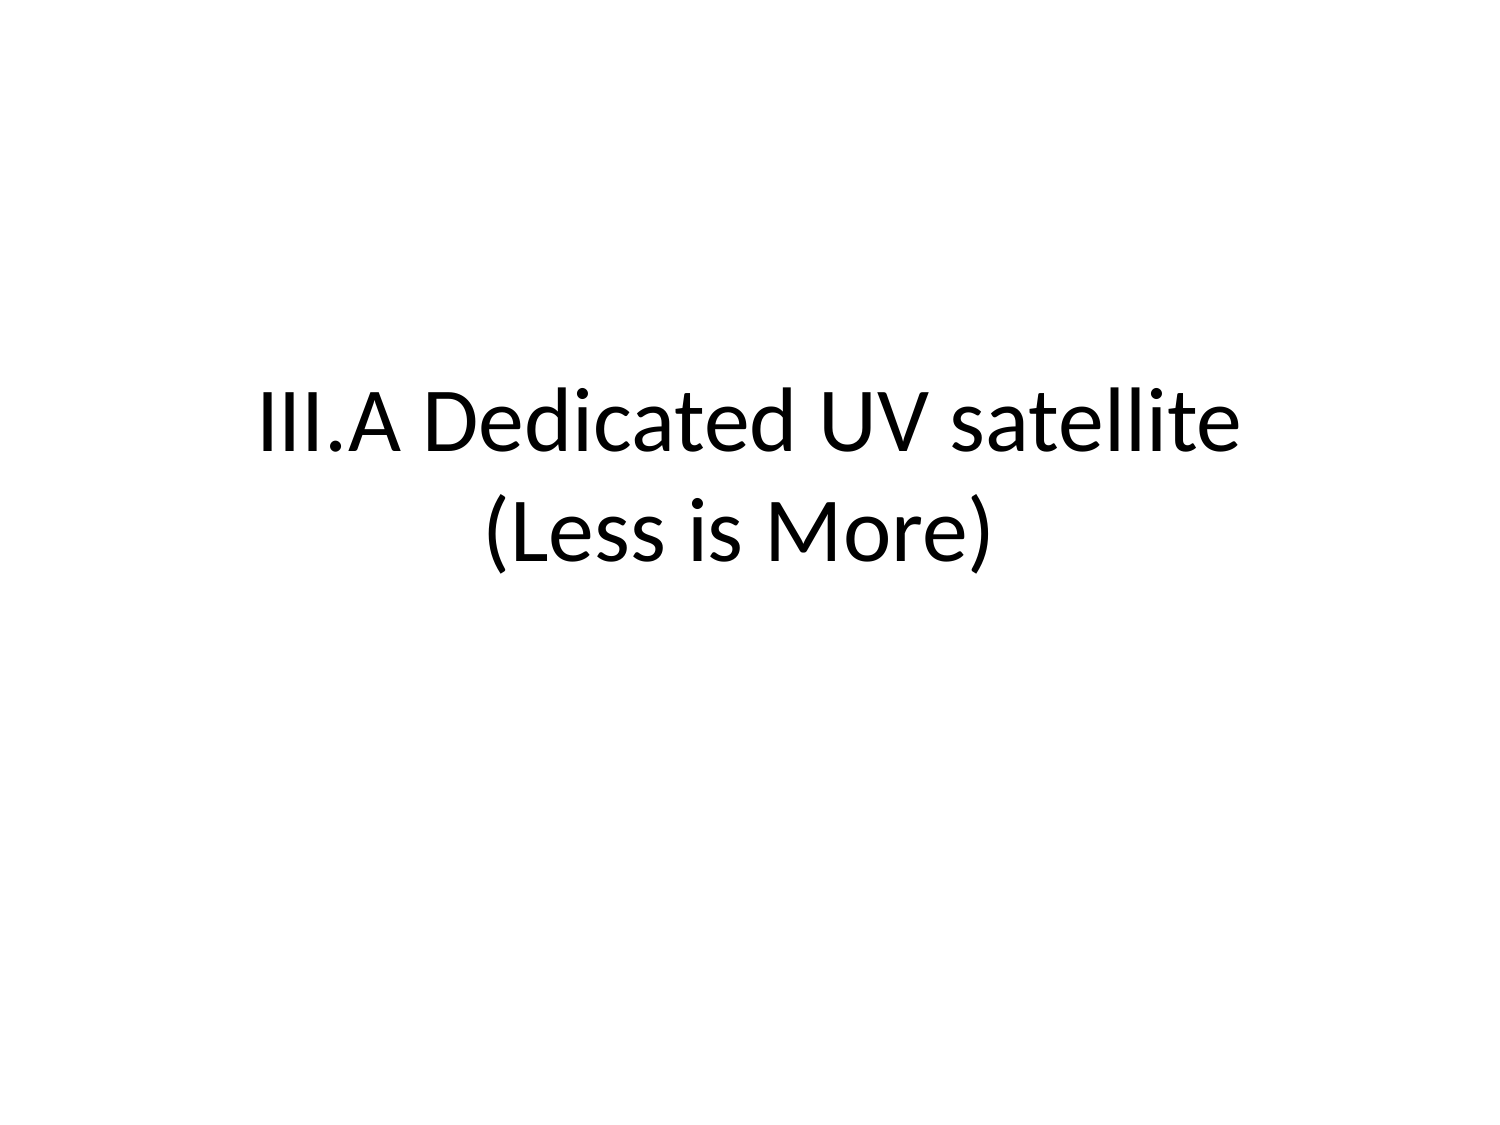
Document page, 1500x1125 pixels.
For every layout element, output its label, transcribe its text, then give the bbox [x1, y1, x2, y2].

title III.A Dedicated UV satellite (Less is More) [112, 349, 1388, 591]
